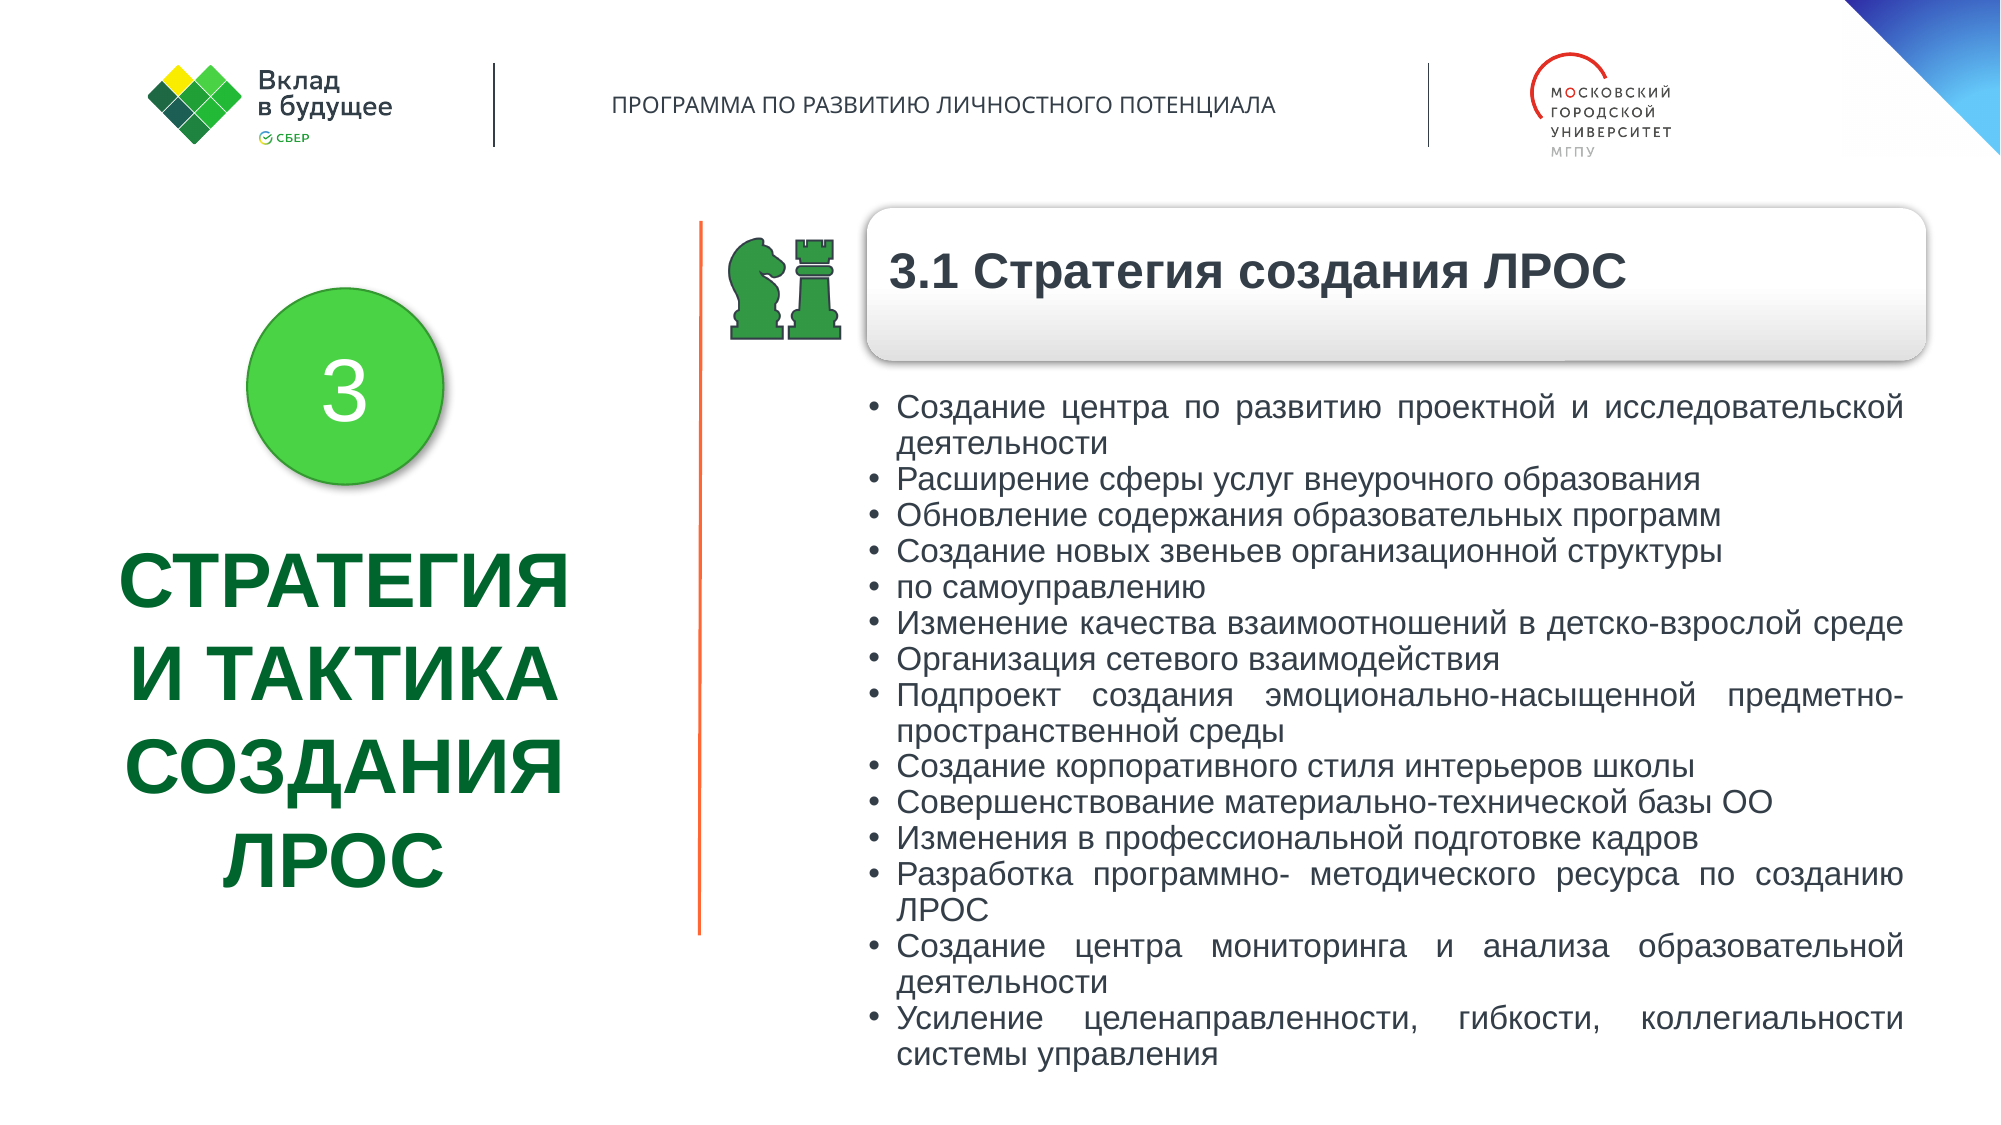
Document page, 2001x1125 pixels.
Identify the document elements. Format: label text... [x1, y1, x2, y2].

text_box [834, 207, 1927, 835]
picture [147, 65, 392, 145]
picture [1842, 0, 2001, 157]
text_box [636, 172, 1969, 957]
picture [712, 216, 857, 361]
text_box СТРАТЕГИЯ И ТАКТИКА СОЗДАНИЯ ЛРОС [19, 412, 672, 1021]
text_box 3 [247, 288, 444, 485]
picture [1530, 52, 1671, 157]
